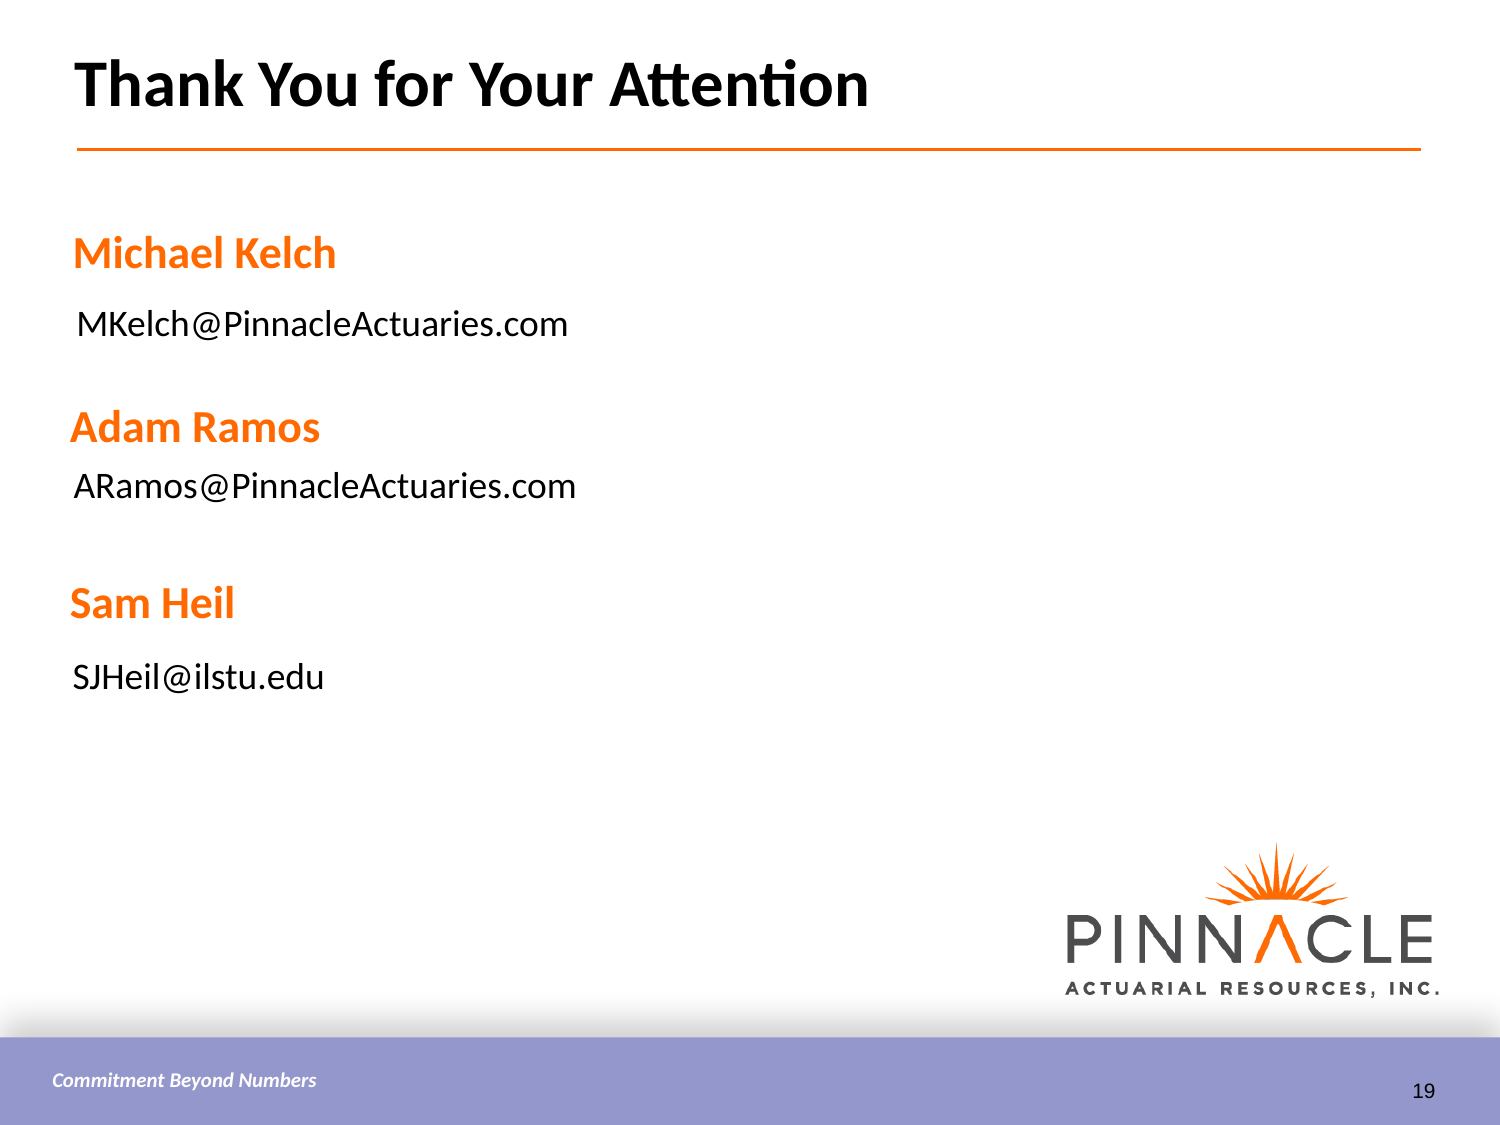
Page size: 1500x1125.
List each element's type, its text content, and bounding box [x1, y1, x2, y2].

list Michael Kelch [57, 210, 1046, 285]
picture [1050, 837, 1451, 1025]
text_box SJHeil@ilstu.edu [57, 644, 1046, 773]
list ARamos@PinnacleActuaries.com [58, 453, 1047, 582]
title Thank You for Your Attention [59, 32, 1432, 129]
list Adam Ramos [54, 383, 1043, 459]
list MKelch@PinnacleActuaries.com [61, 291, 1049, 409]
text_box Sam Heil [54, 559, 1043, 635]
